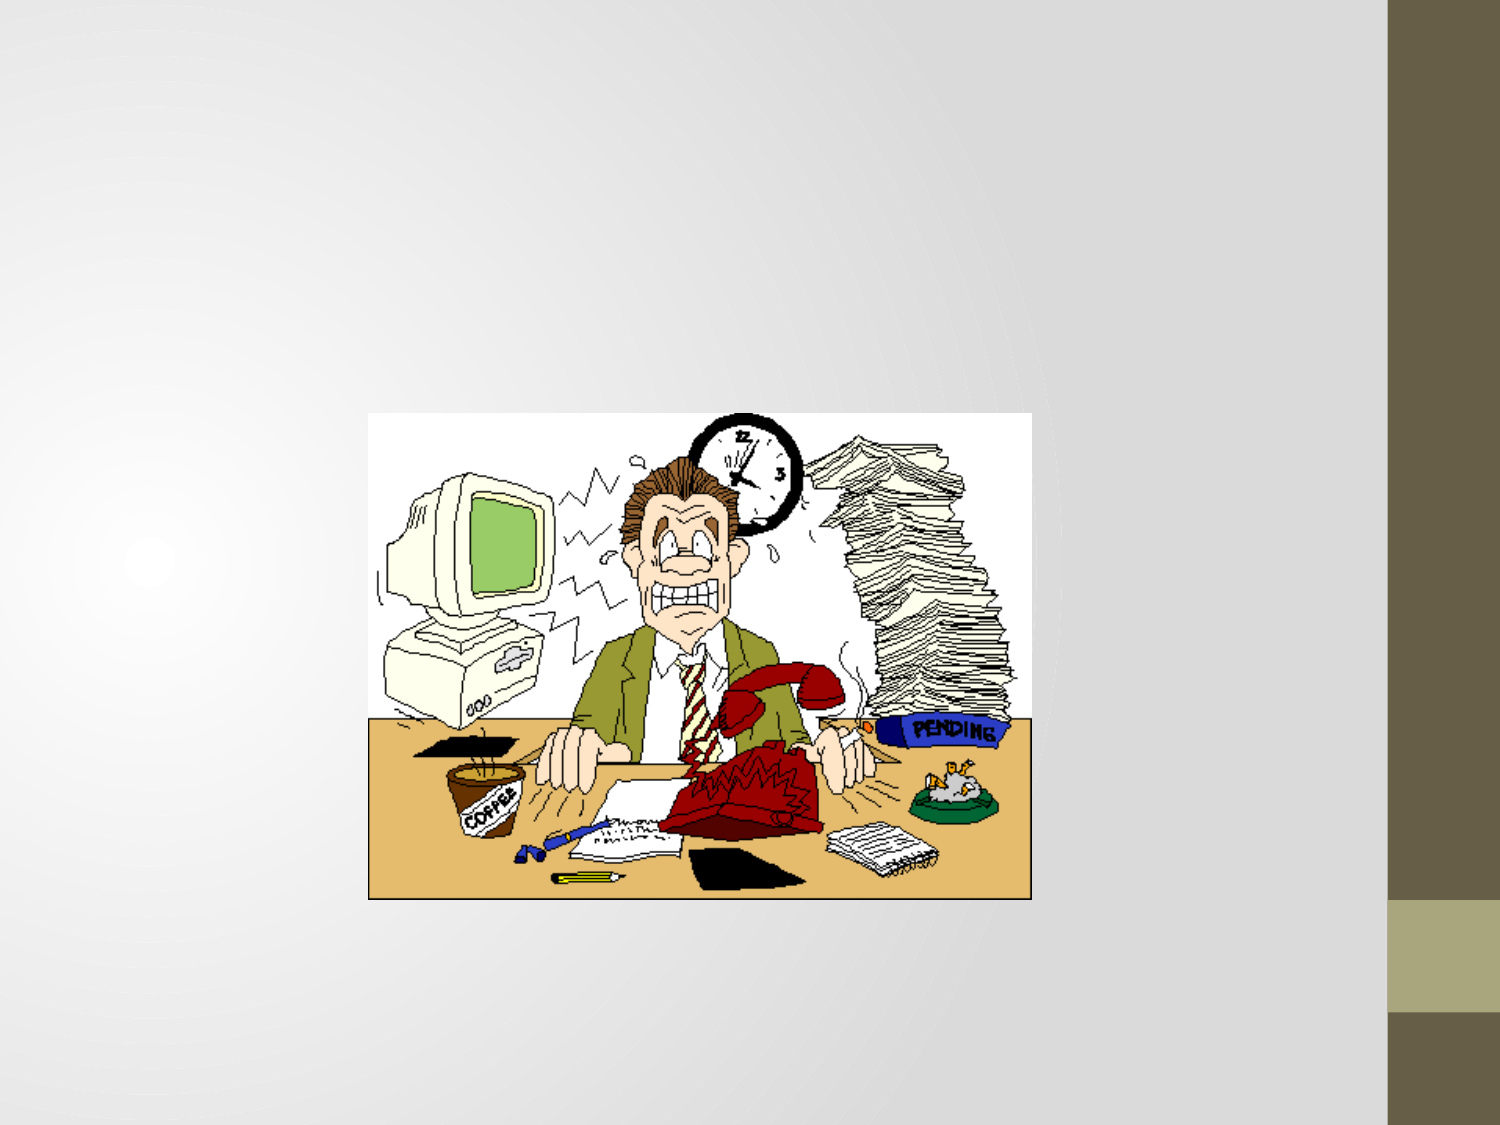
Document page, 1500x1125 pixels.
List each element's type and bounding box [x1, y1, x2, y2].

list [368, 412, 1032, 900]
